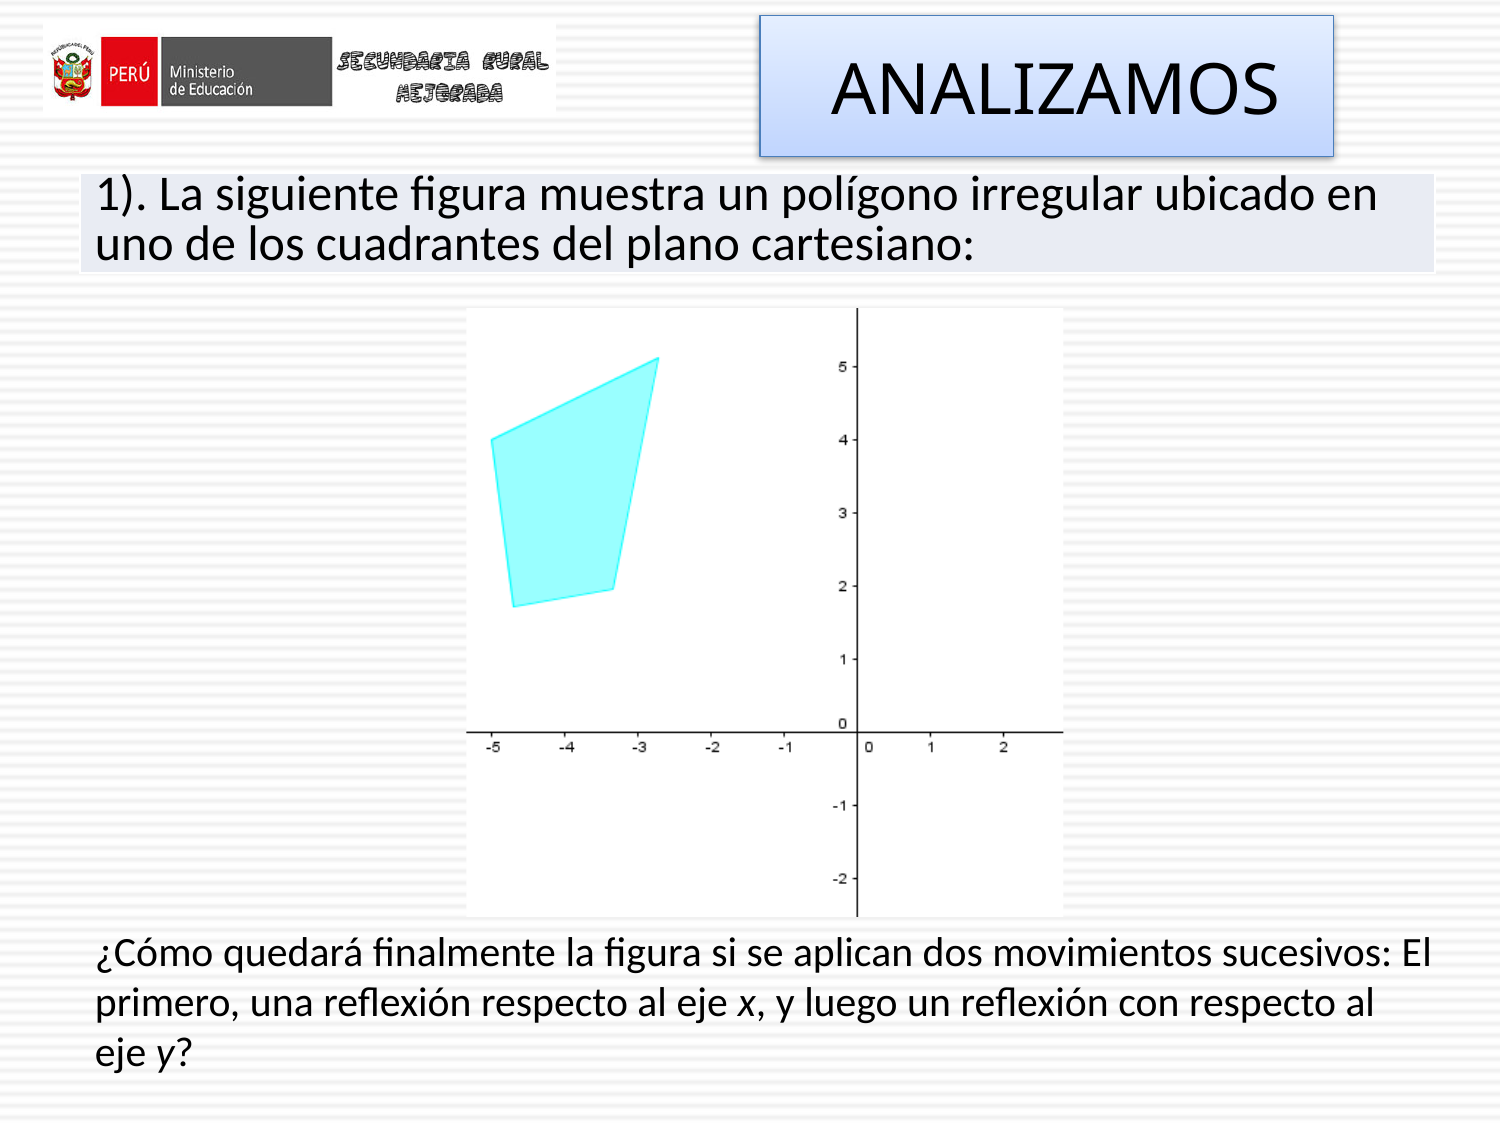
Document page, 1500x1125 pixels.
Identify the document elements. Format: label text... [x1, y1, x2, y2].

text_box ¿Cómo quedará finalmente la figura si se aplican dos movimientos sucesivos: El primero, una reflexión respecto al eje x, y luego un reflexión con respecto al eje y? [80, 916, 1451, 1082]
picture [0, 0, 1500, 1125]
text_box ANALIZAMOS [759, 15, 1334, 157]
table_header 1). La siguiente figura muestra un polígono irregular ubicado en uno de los cuadrantes del plano cartesiano: [81, 174, 1434, 272]
